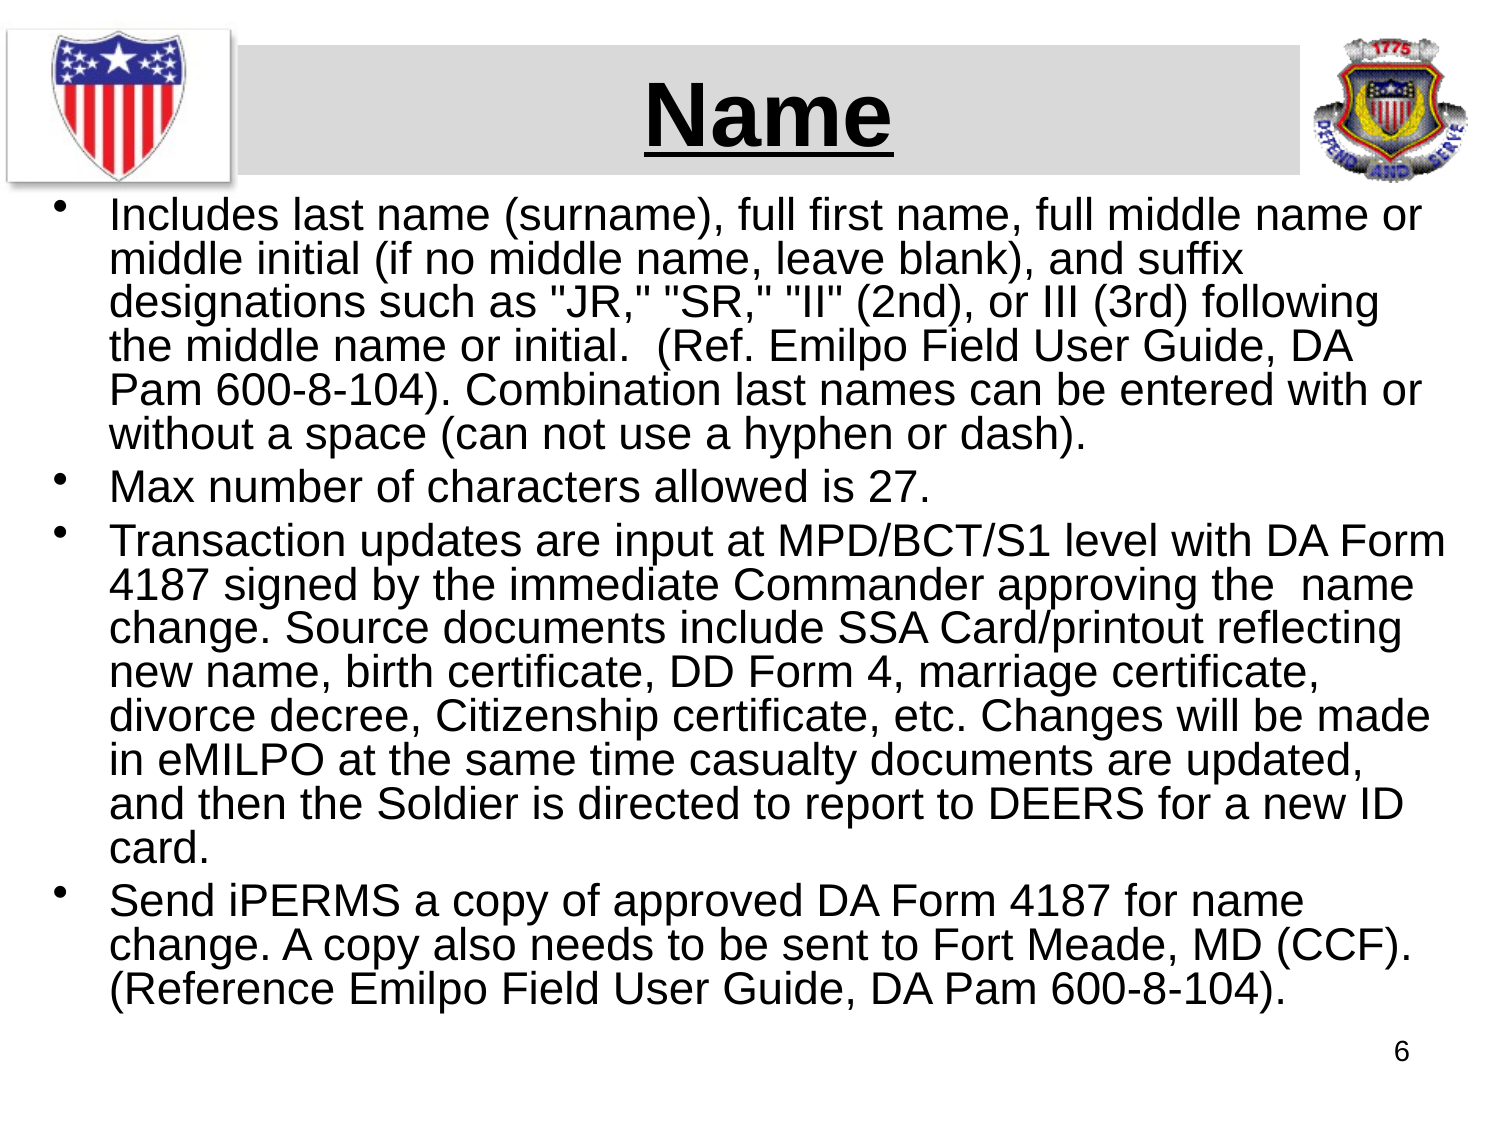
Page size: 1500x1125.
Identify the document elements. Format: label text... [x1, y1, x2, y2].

list Includes last name (surname), full first name, full middle name or middle initial (if no middle name, leave blank), and suffix designations such as "JR," "SR," "II" (2nd), or III (3rd) following the middle name or initial. (Ref. Emilpo Field User Guide, DA Pam 600-8-104). Combination last names can be entered with or without a space (can not use a hyphen or dash). Max number of characters allowed is 27. Transaction updates are input at MPD/BCT/S1 level with DA Form 4187 signed by the immediate Commander approving the name change. Source documents include SSA Card/printout reflecting new name, birth certificate, DD Form 4, marriage certificate, divorce decree, Citizenship certificate, etc. Changes will be made in eMILPO at the same time casualty documents are updated, and then the Soldier is directed to report to DEERS for a new ID card. Send iPERMS a copy of approved DA Form 4187 for name change. A copy also needs to be sent to Fort Meade, MD (CCF). (Reference Emilpo Field User Guide, DA Pam 600-8-104). [37, 187, 1463, 1088]
slide_number 6 [1374, 1024, 1426, 1103]
picture [0, 0, 238, 213]
picture [1312, 37, 1468, 184]
title Name [241, 44, 1301, 176]
